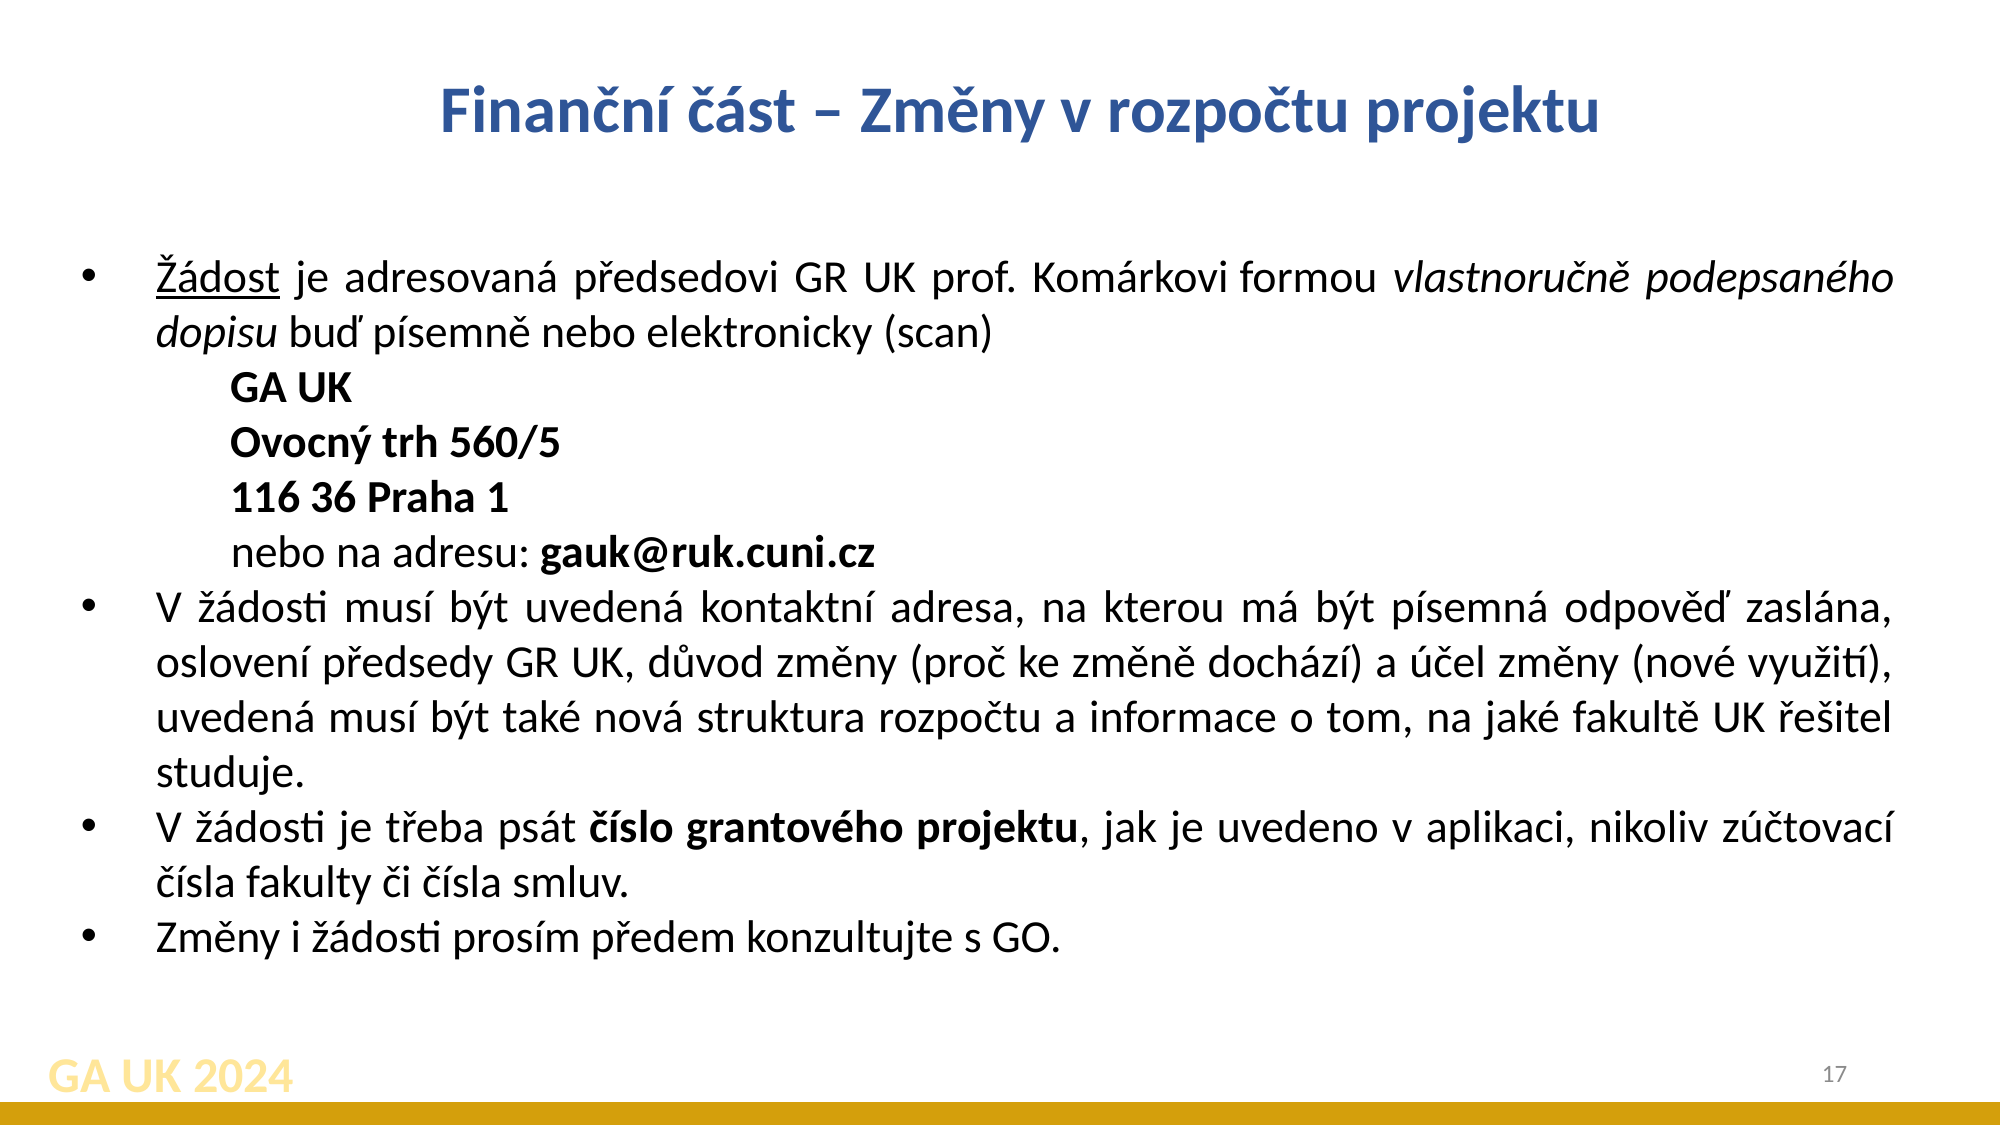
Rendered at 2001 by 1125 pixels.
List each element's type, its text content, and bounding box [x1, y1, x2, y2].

text_box Žádost je adresovaná předsedovi GR UK prof. Komárkovi formou vlastnoručně podepsaného dopisu buď písemně nebo elektronicky (scan) GA UK Ovocný trh 560/5 116 36 Praha 1 nebo na adresu: gauk@ruk.cuni.cz V žádosti musí být uvedená kontaktní adresa, na kterou má být písemná odpověď zaslána, oslovení předsedy GR UK, důvod změny (proč ke změně dochází) a účel změny (nové využití), uvedená musí být také nová struktura rozpočtu a informace o tom, na jaké fakultě UK řešitel studuje. V žádosti je třeba psát číslo grantového projektu, jak je uvedeno v aplikaci, nikoliv zúčtovací čísla fakulty či čísla smluv. Změny i žádosti prosím předem konzultujte s GO. [66, 194, 1910, 1037]
picture [0, 1102, 2000, 1125]
slide_number 17 [1412, 1042, 1863, 1102]
text_box Finanční část – Změny v rozpočtu projektu [32, 25, 1944, 361]
footer GA UK 2024 [32, 1042, 322, 1102]
